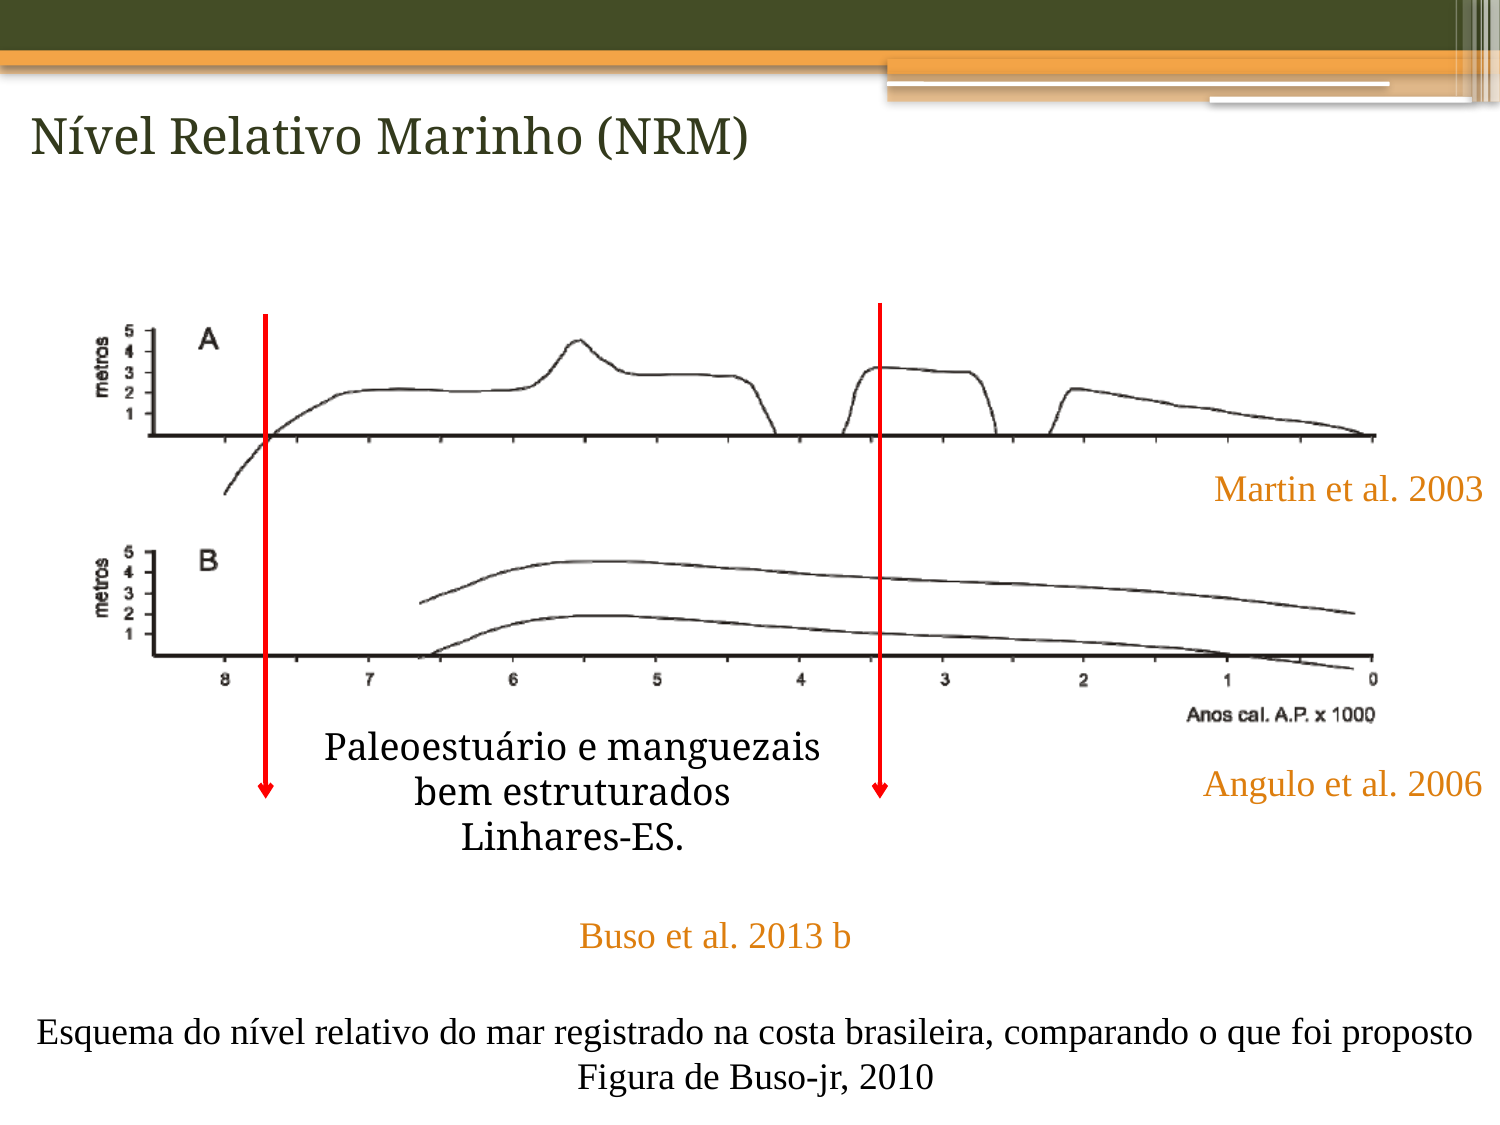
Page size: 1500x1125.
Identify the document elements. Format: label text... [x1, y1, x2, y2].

picture [76, 266, 1409, 752]
text_box Esquema do nível relativo do mar registrado na costa brasileira, comparando o que foi proposto Figura de Buso-jr, 2010 [17, 999, 1495, 1105]
text_box Angulo et al. 2006 [1188, 751, 1498, 812]
text_box Buso et al. 2013 b [564, 903, 867, 964]
text_box Martin et al. 2003 [1415, 456, 1499, 516]
text_box Nível Relativo Marinho (NRM) [15, 96, 765, 172]
text_box Paleoestuário e manguezais bem estruturados Linhares-ES. [301, 763, 845, 866]
